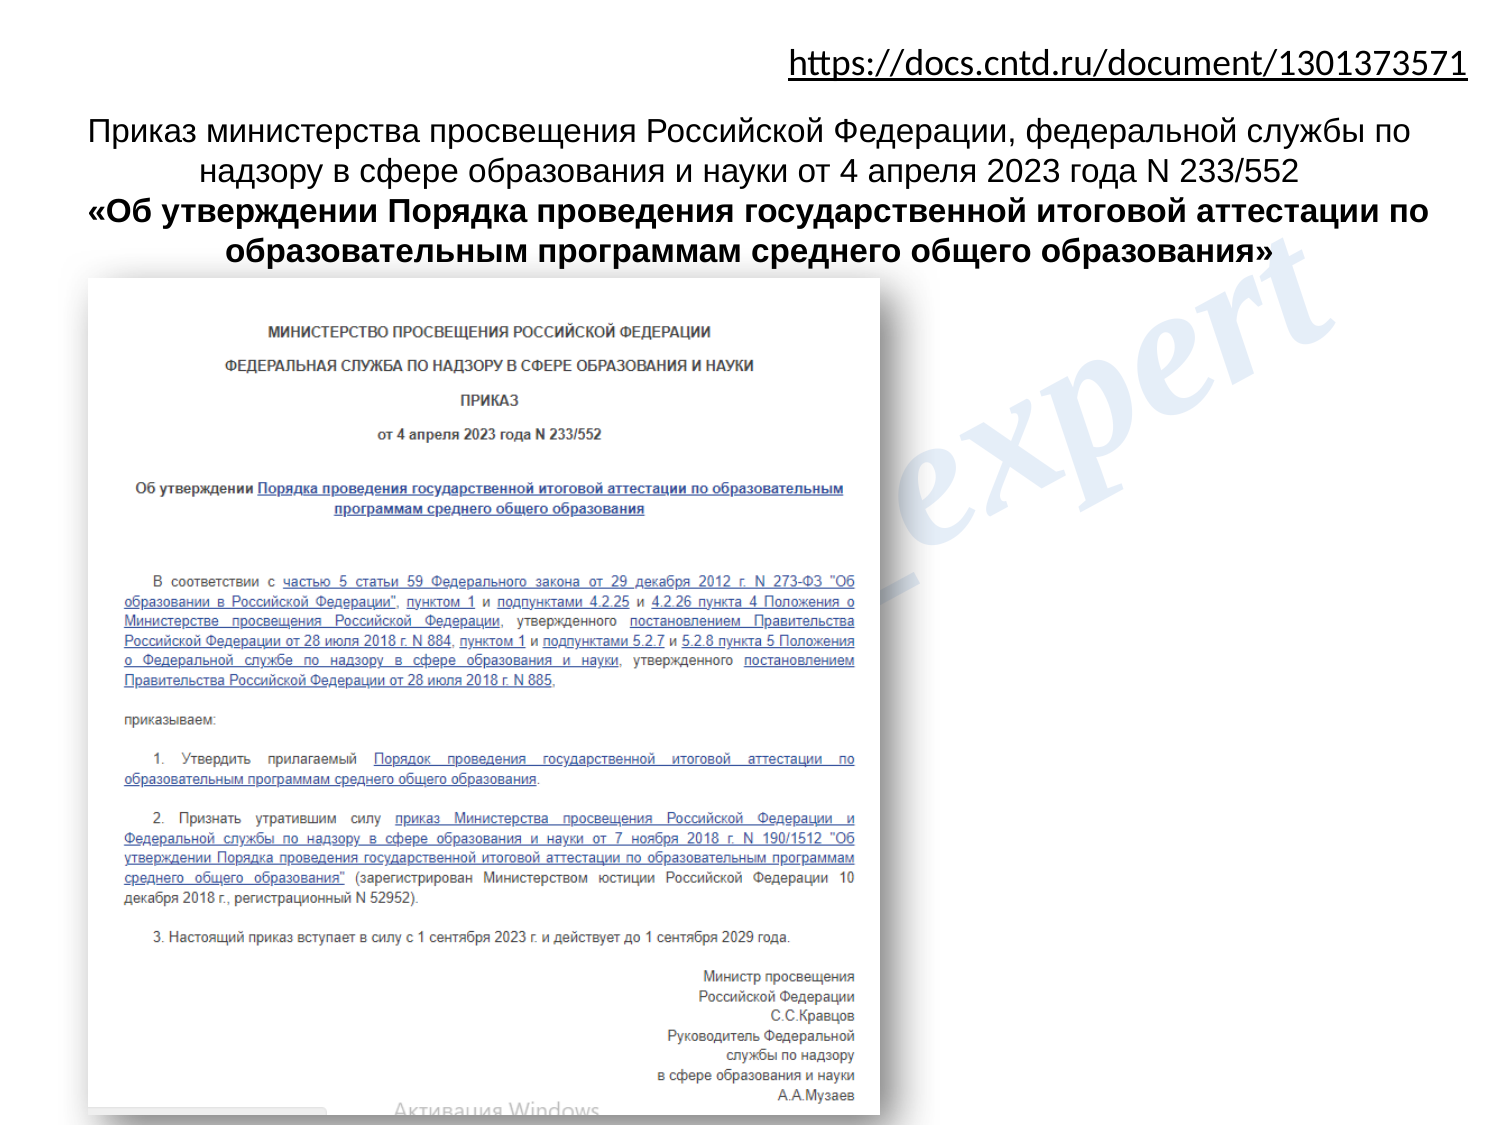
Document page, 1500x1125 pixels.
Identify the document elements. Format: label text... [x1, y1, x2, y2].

picture [88, 278, 881, 1115]
text_box https://docs.cntd.ru/document/1301373571 [773, 30, 1500, 91]
text_box Приказ министерства просвещения Российской Федерации, федеральной службы по надзору в сфере образования и науки от 4 апреля 2023 года N 233/552 «Об утверждении Порядка проведения государственной итоговой аттестации по образовательным программам среднего общего образования» [53, 101, 1447, 277]
